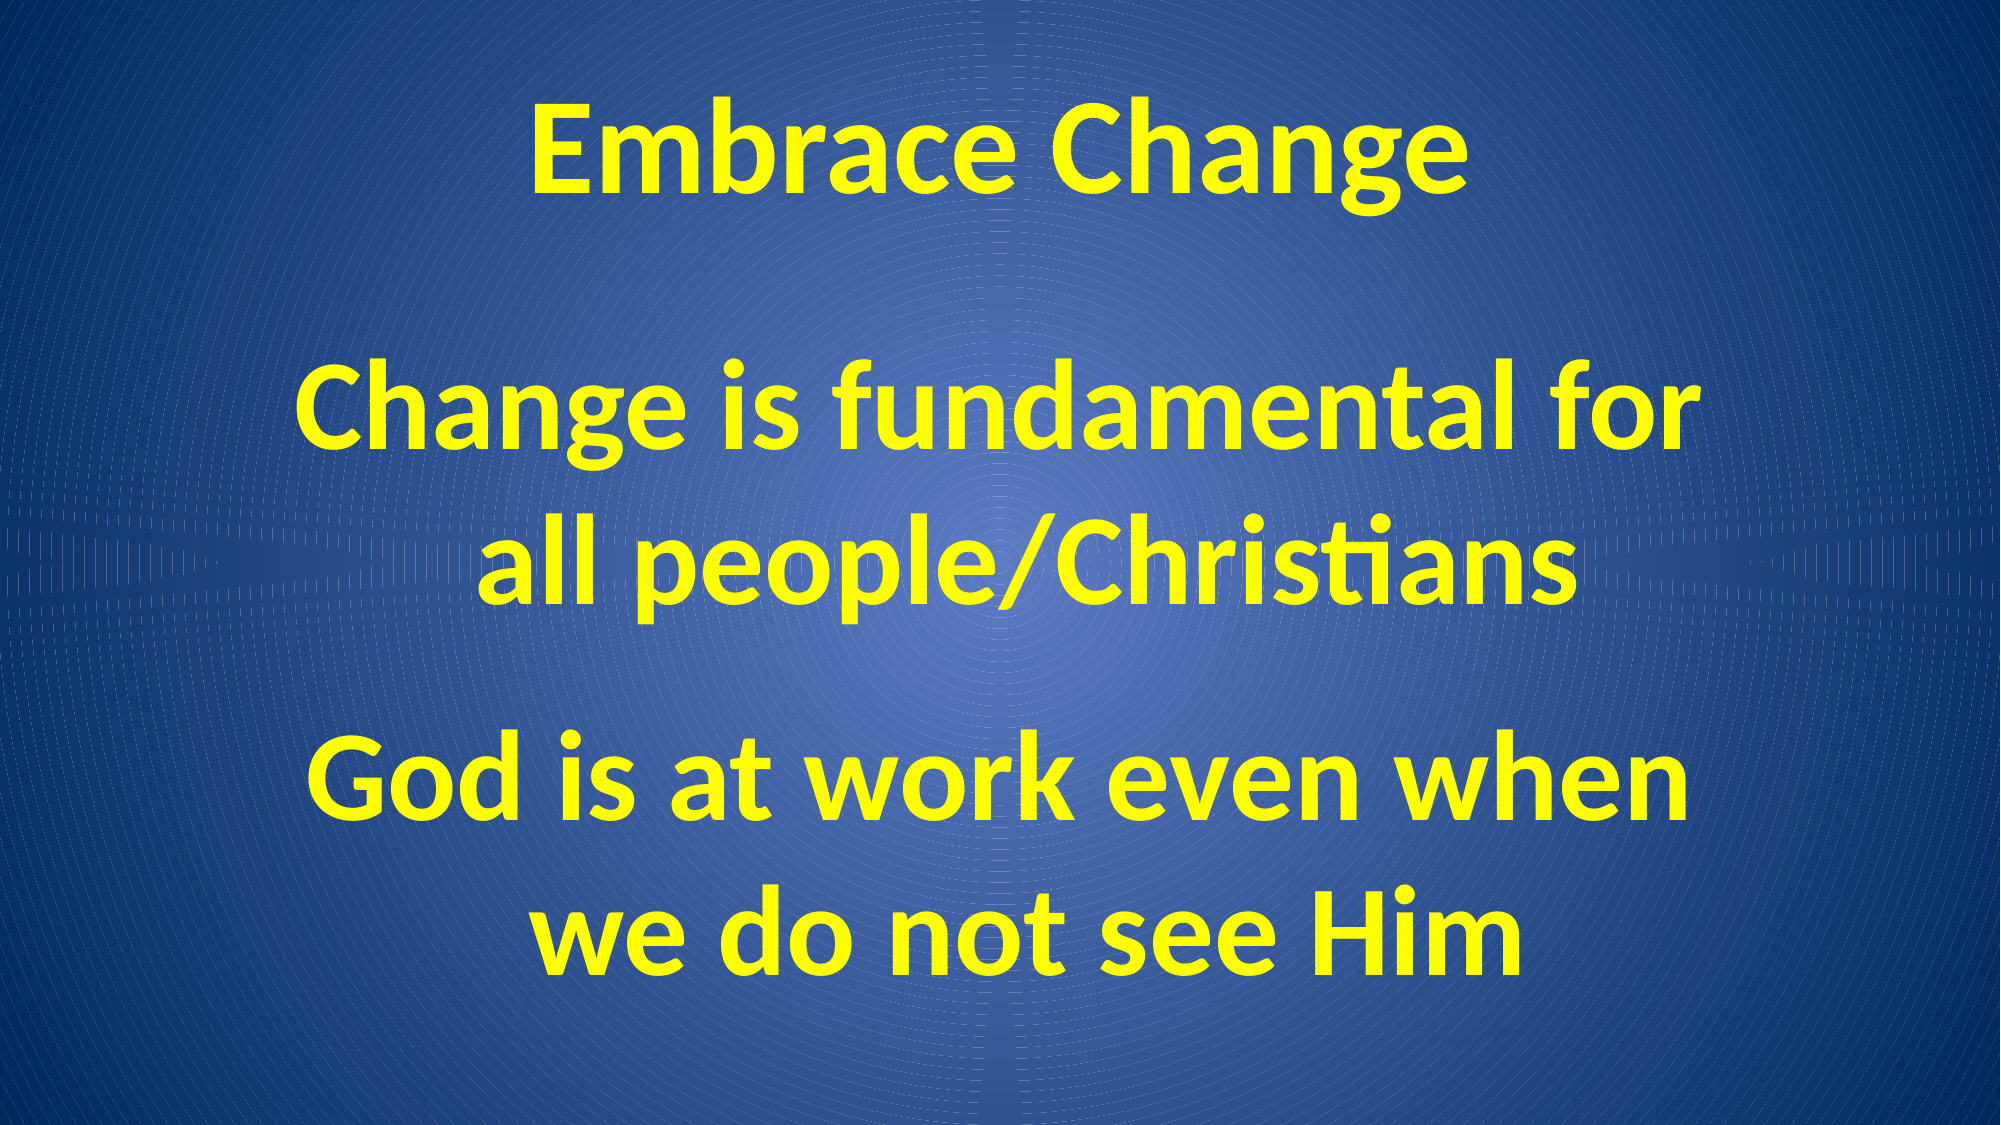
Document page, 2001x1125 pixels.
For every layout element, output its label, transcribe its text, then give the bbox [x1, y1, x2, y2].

title Embrace Change [249, 45, 1750, 233]
list Change is fundamental for all people/Christians God is at work even when we do not see Him [249, 312, 1750, 1125]
